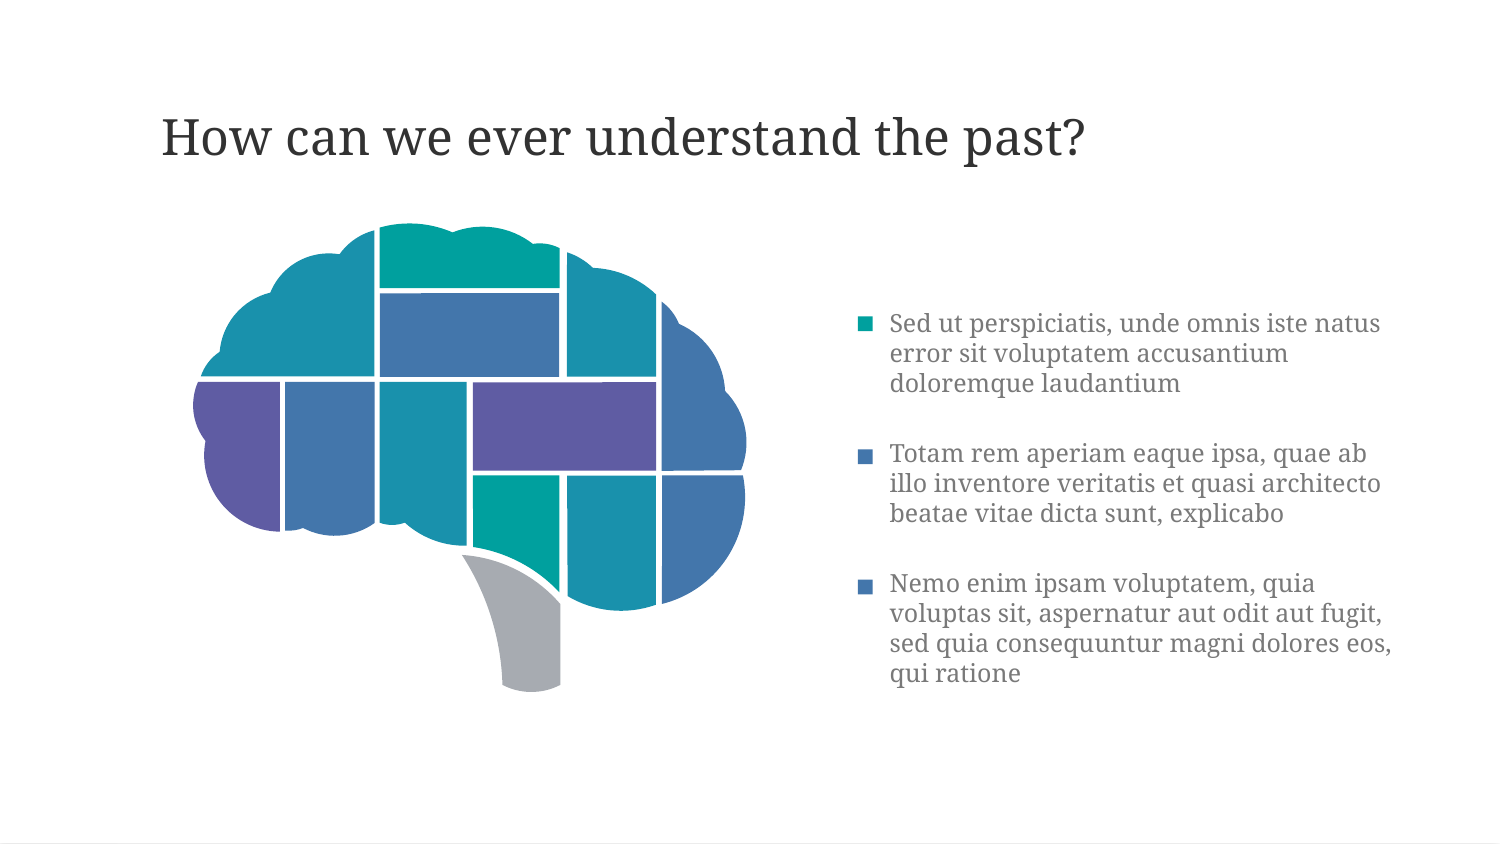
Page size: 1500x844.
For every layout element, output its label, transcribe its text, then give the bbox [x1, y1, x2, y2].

text_box [379, 293, 560, 377]
text_box [461, 554, 561, 692]
list Sed ut perspiciatis, unde omnis iste natus error sit voluptatem accusantium doloremque laudantium Totam rem aperiam eaque ipsa, quae ab illo inventore veritatis et quasi architecto beatae vitae dicta sunt, explicabo Nemo enim ipsam voluptatem, quia voluptas sit, aspernatur aut odit aut fugit, sed quia consequuntur magni dolores eos, qui ratione [874, 300, 1421, 696]
text_box [567, 475, 656, 611]
text_box [200, 230, 375, 377]
text_box [661, 475, 746, 604]
text_box [379, 223, 560, 289]
text_box [379, 381, 467, 546]
text_box [661, 301, 747, 471]
list How can we ever understand the past? [146, 86, 1347, 185]
text_box [856, 447, 875, 466]
text_box [856, 578, 875, 597]
text_box [193, 381, 280, 532]
text_box [285, 381, 375, 536]
text_box [472, 475, 560, 593]
text_box [472, 382, 657, 471]
text_box [0, 0, 1500, 844]
text_box [856, 314, 875, 333]
text_box [566, 252, 657, 377]
